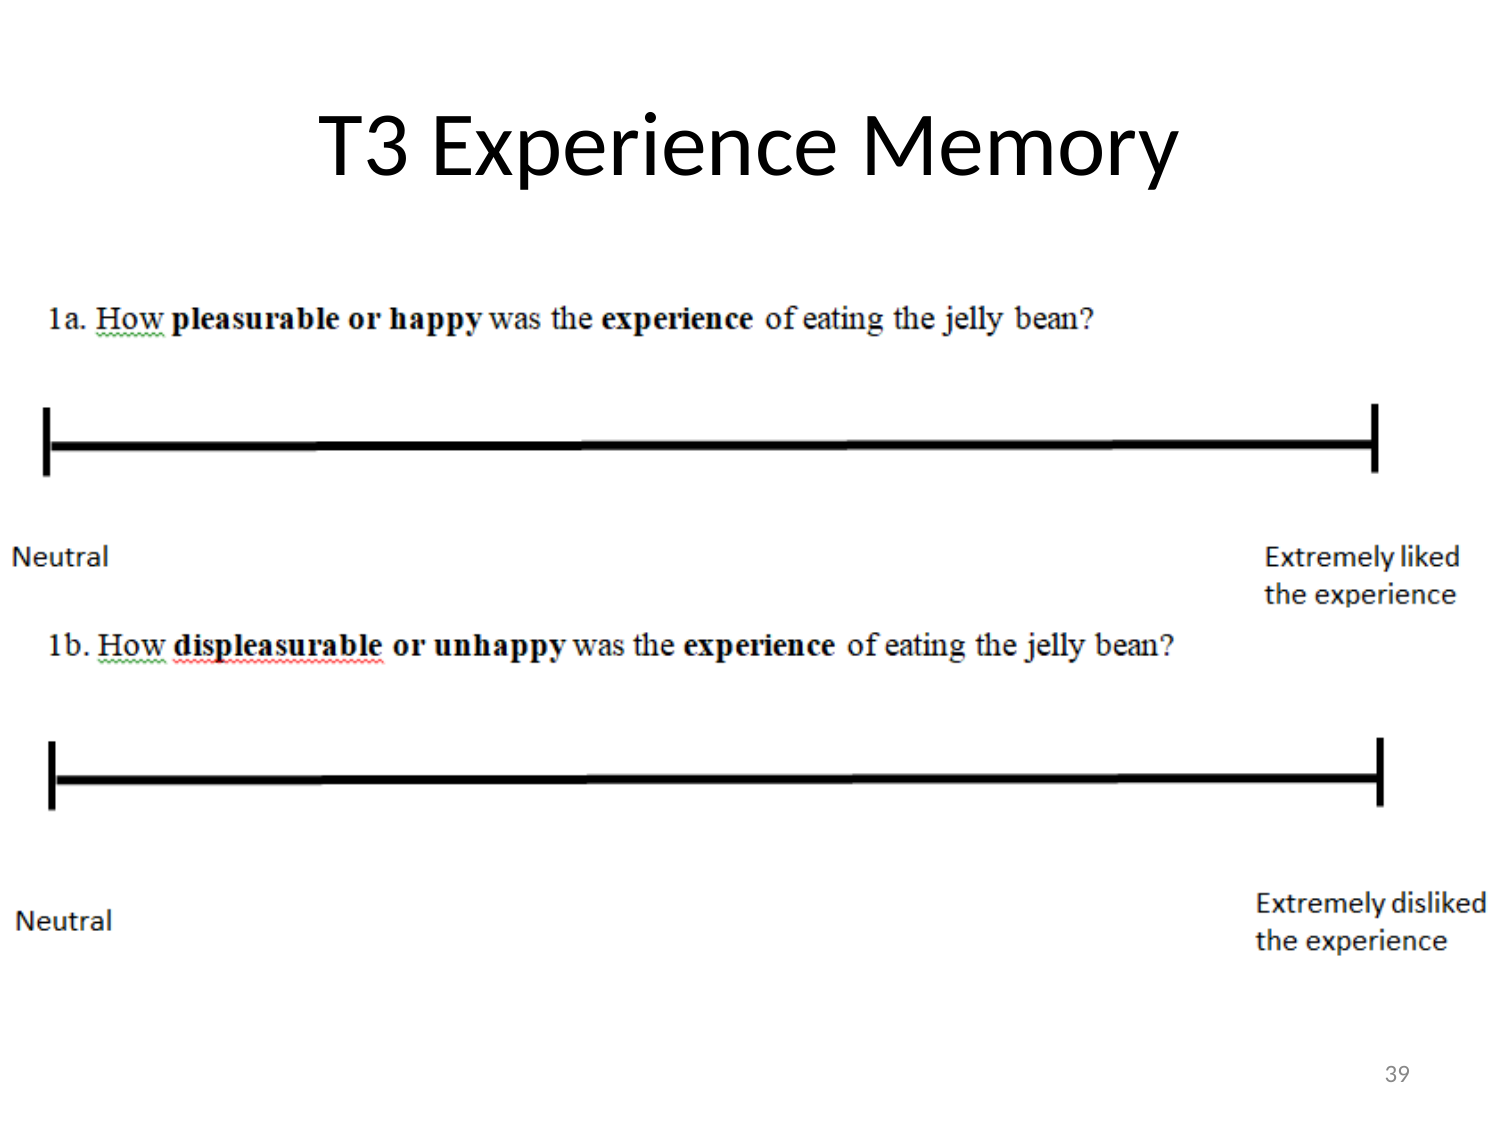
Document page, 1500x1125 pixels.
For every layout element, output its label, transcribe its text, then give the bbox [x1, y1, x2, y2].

slide_number ‹#› [1074, 1042, 1425, 1103]
title T3 Experience Memory [75, 45, 1425, 233]
picture [0, 299, 1500, 973]
